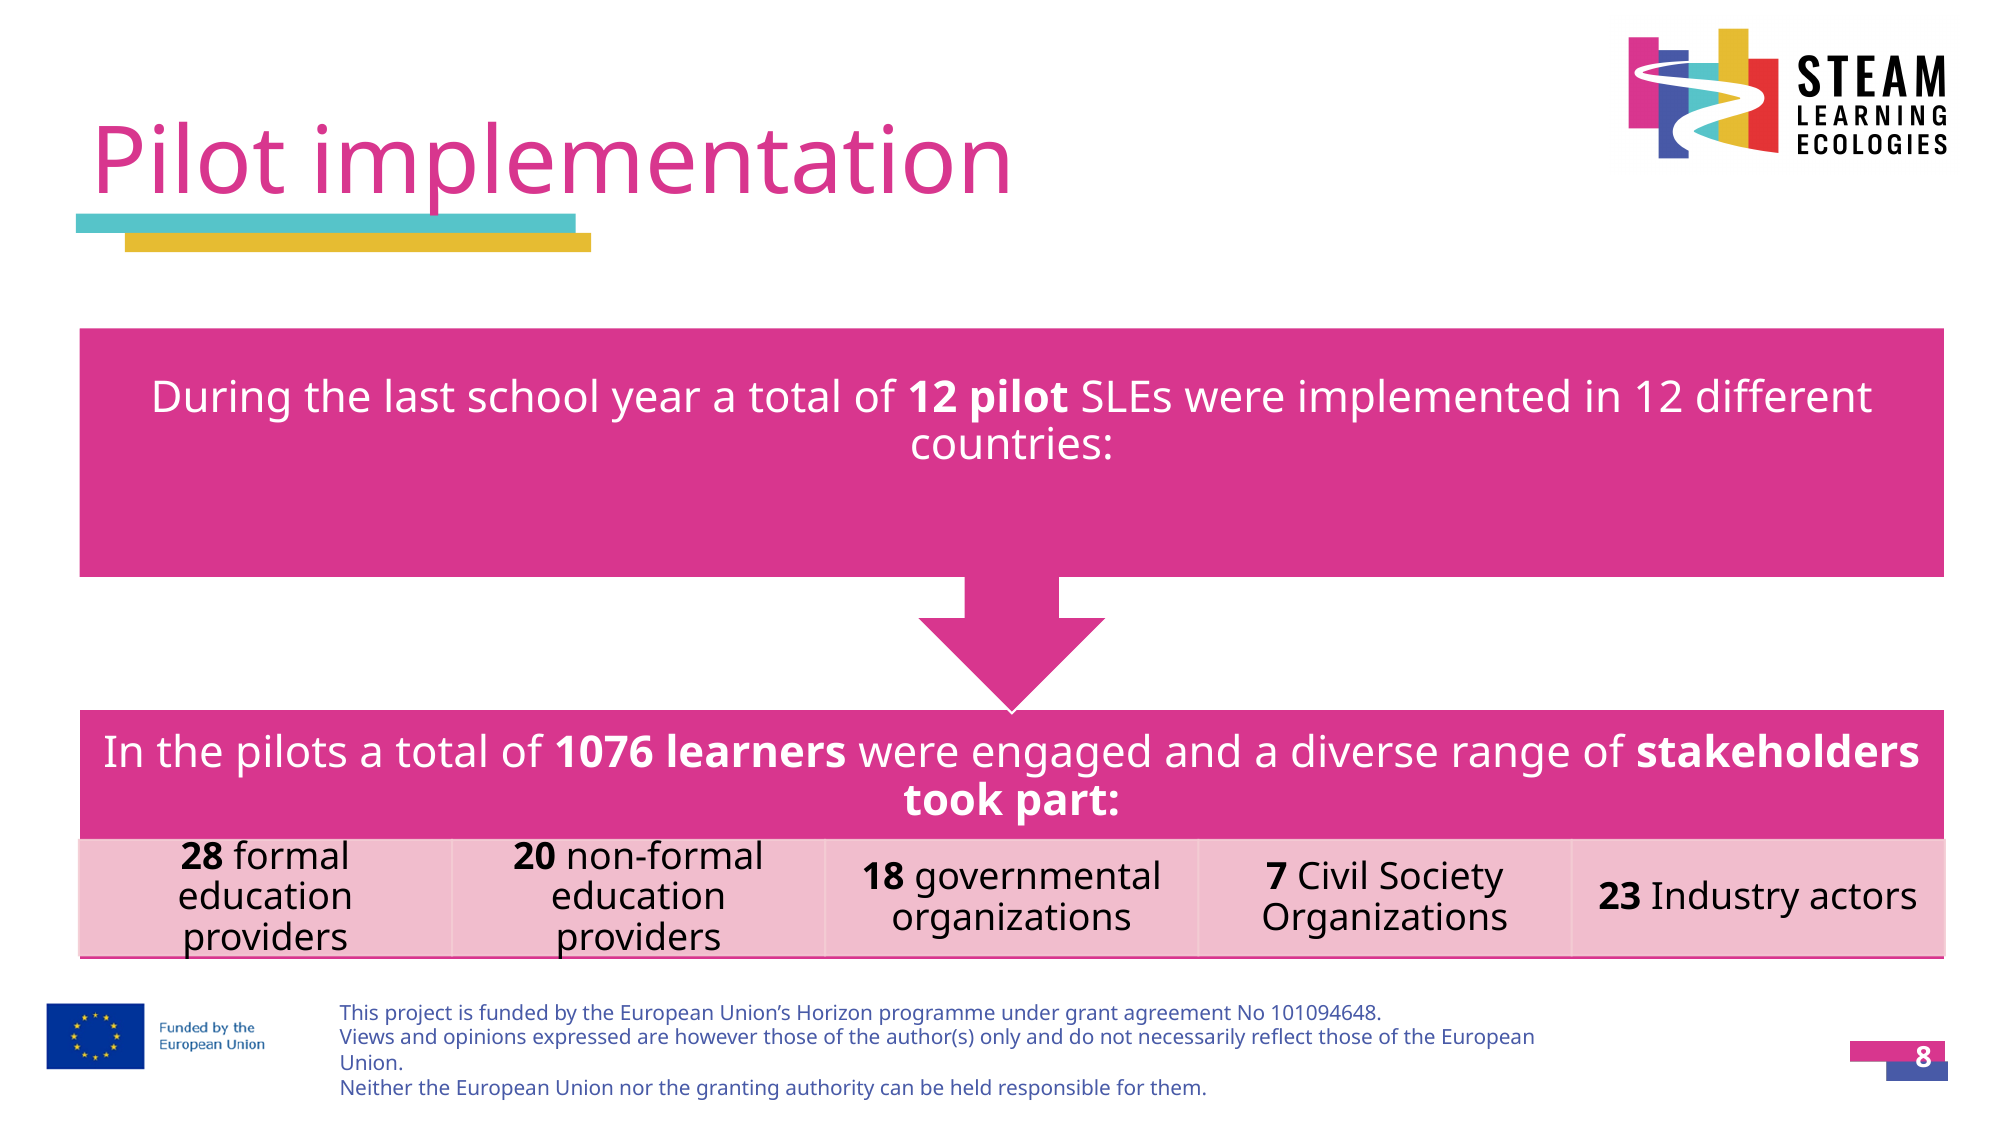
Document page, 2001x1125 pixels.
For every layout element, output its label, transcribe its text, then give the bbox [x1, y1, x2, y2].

picture [1850, 1041, 1948, 1081]
picture [1609, 15, 1960, 175]
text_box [78, 326, 1945, 961]
picture [43, 987, 278, 1083]
title Pilot implementation [75, 107, 1607, 221]
